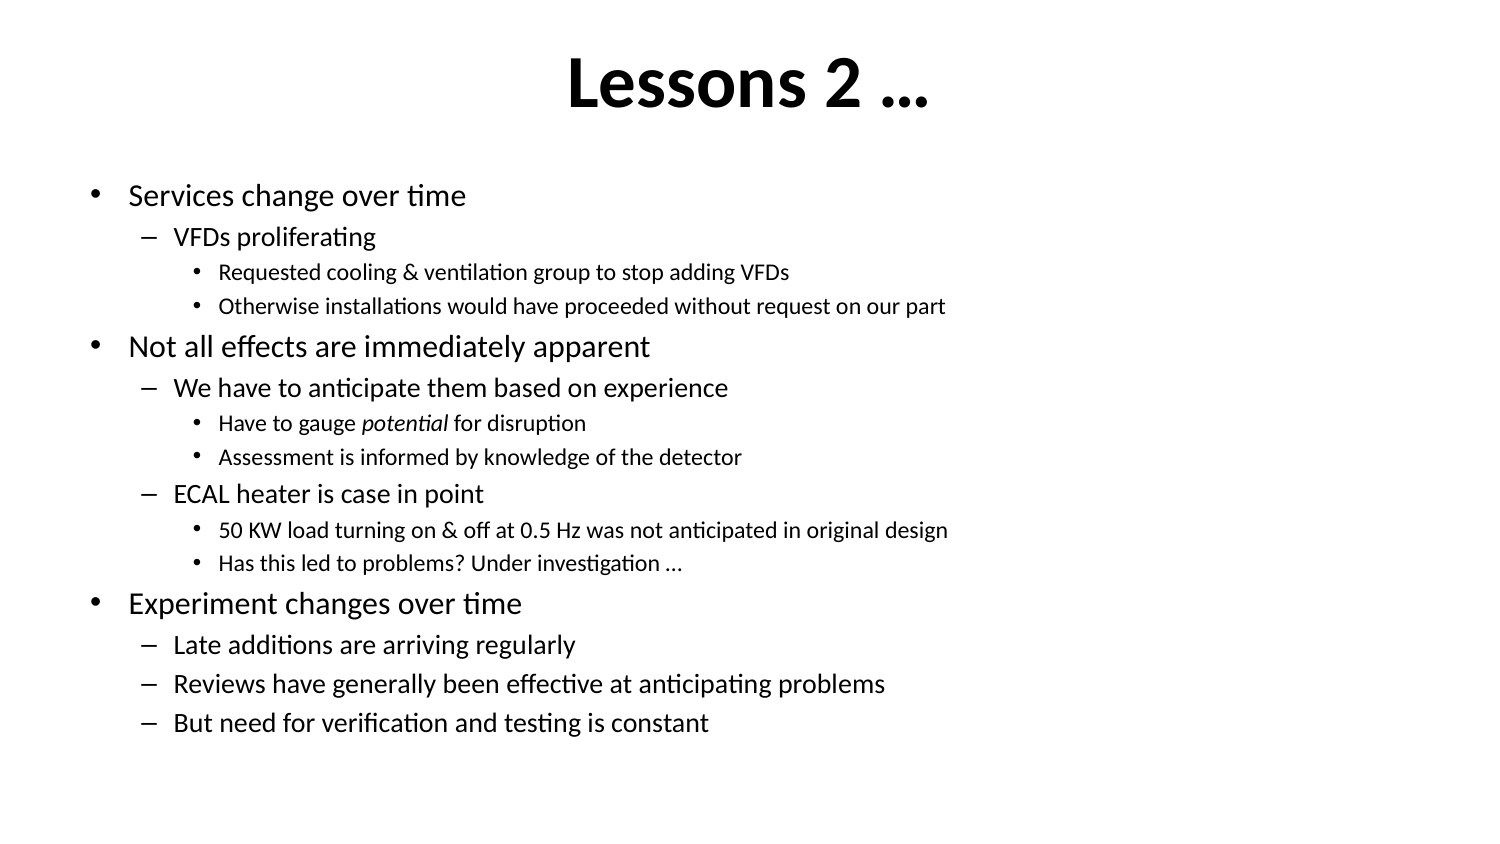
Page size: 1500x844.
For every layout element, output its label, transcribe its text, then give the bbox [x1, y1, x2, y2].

list Services change over time VFDs proliferating Requested cooling & ventilation group to stop adding VFDs Otherwise installations would have proceeded without request on our part Not all effects are immediately apparent We have to anticipate them based on experience Have to gauge potential for disruption Assessment is informed by knowledge of the detector ECAL heater is case in point 50 KW load turning on & off at 0.5 Hz was not anticipated in original design Has this led to problems? Under investigation … Experiment changes over time Late additions are arriving regularly Reviews have generally been effective at anticipating problems But need for verification and testing is constant [75, 167, 1425, 756]
title Lessons 2 … [75, 24, 1425, 131]
